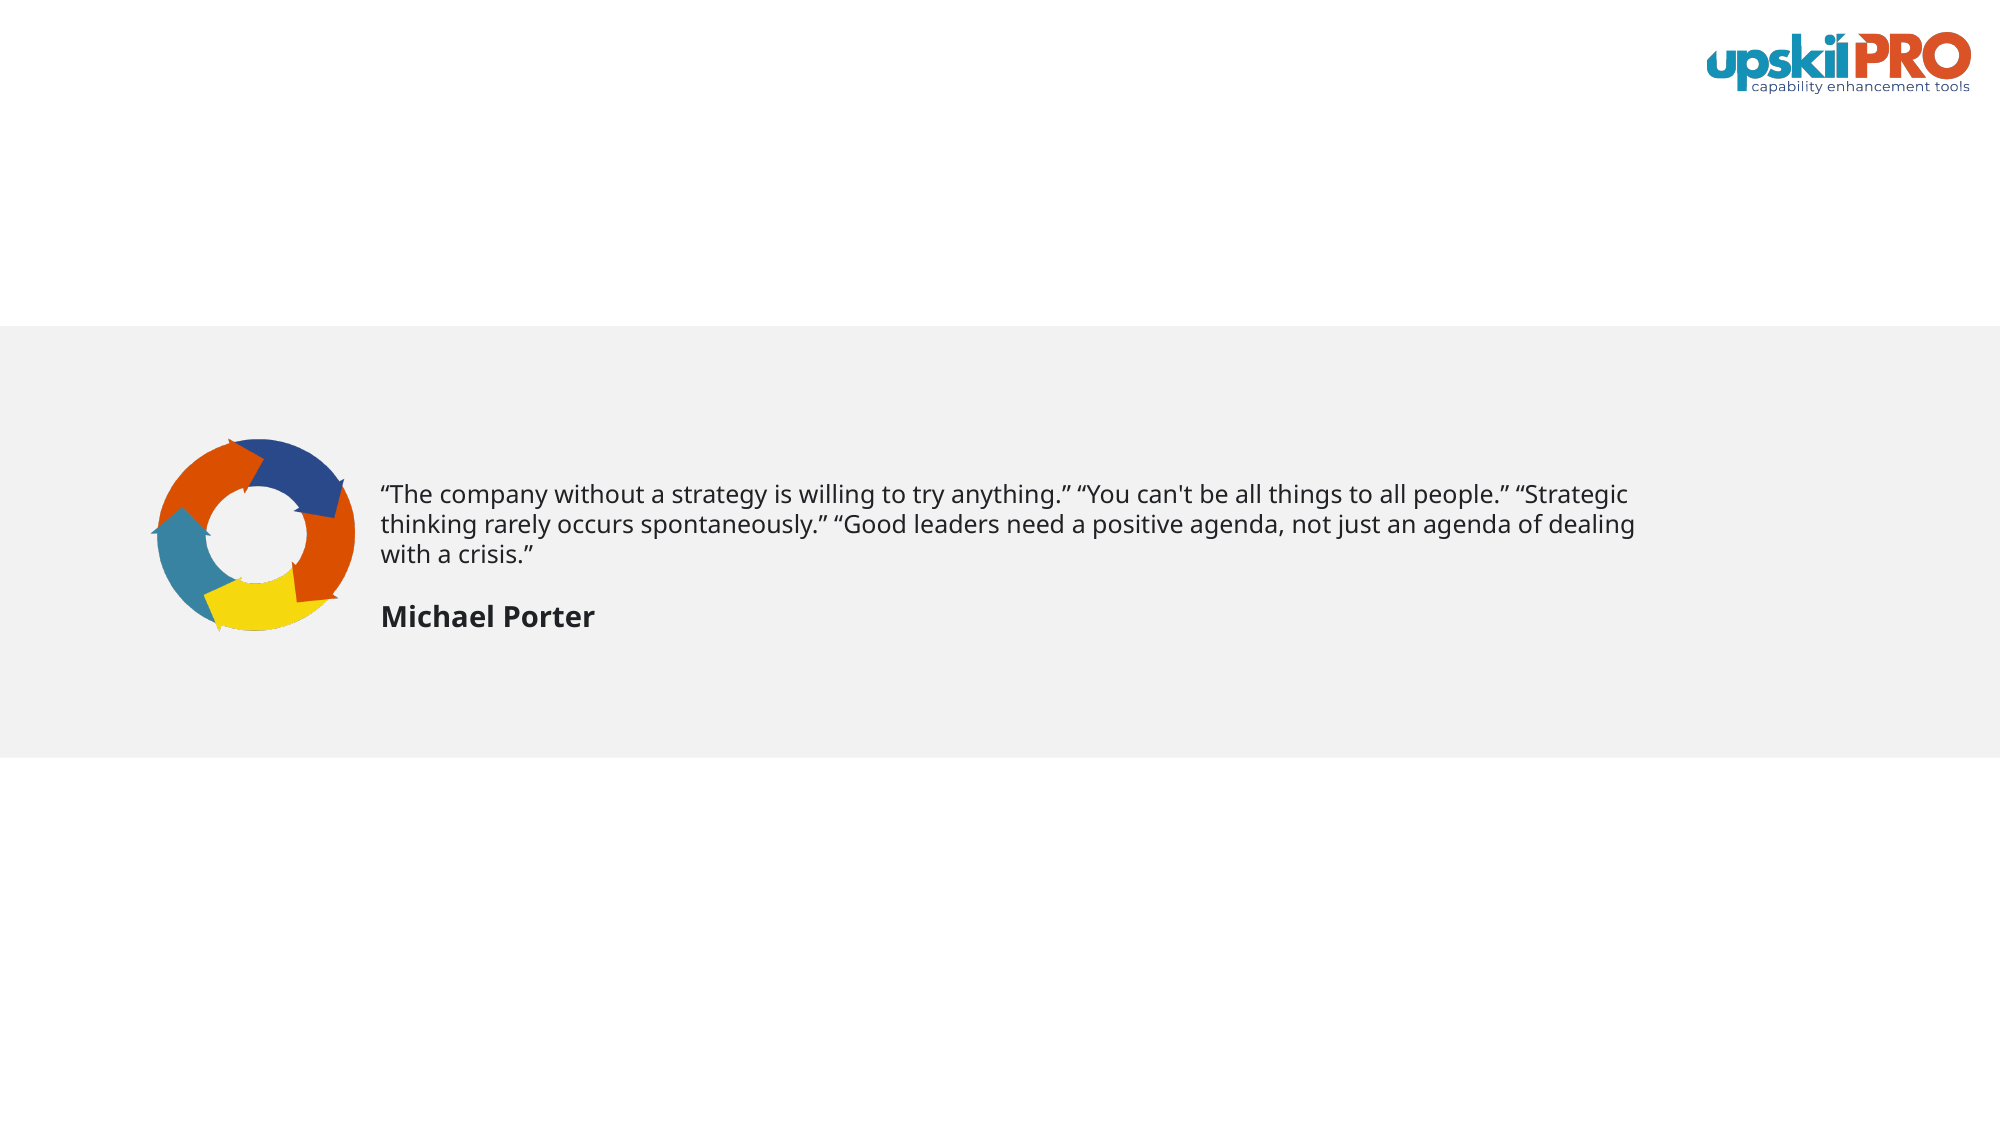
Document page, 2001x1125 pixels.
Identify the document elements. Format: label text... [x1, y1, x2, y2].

picture [150, 438, 355, 632]
text_box “The company without a strategy is willing to try anything.” “You can't be all things to all people.” “Strategic thinking rarely occurs spontaneously.” “Good leaders need a positive agenda, not just an agenda of dealing with a crisis.” Michael Porter [365, 471, 1701, 671]
text_box [0, 325, 2000, 759]
picture [1707, 32, 1971, 94]
